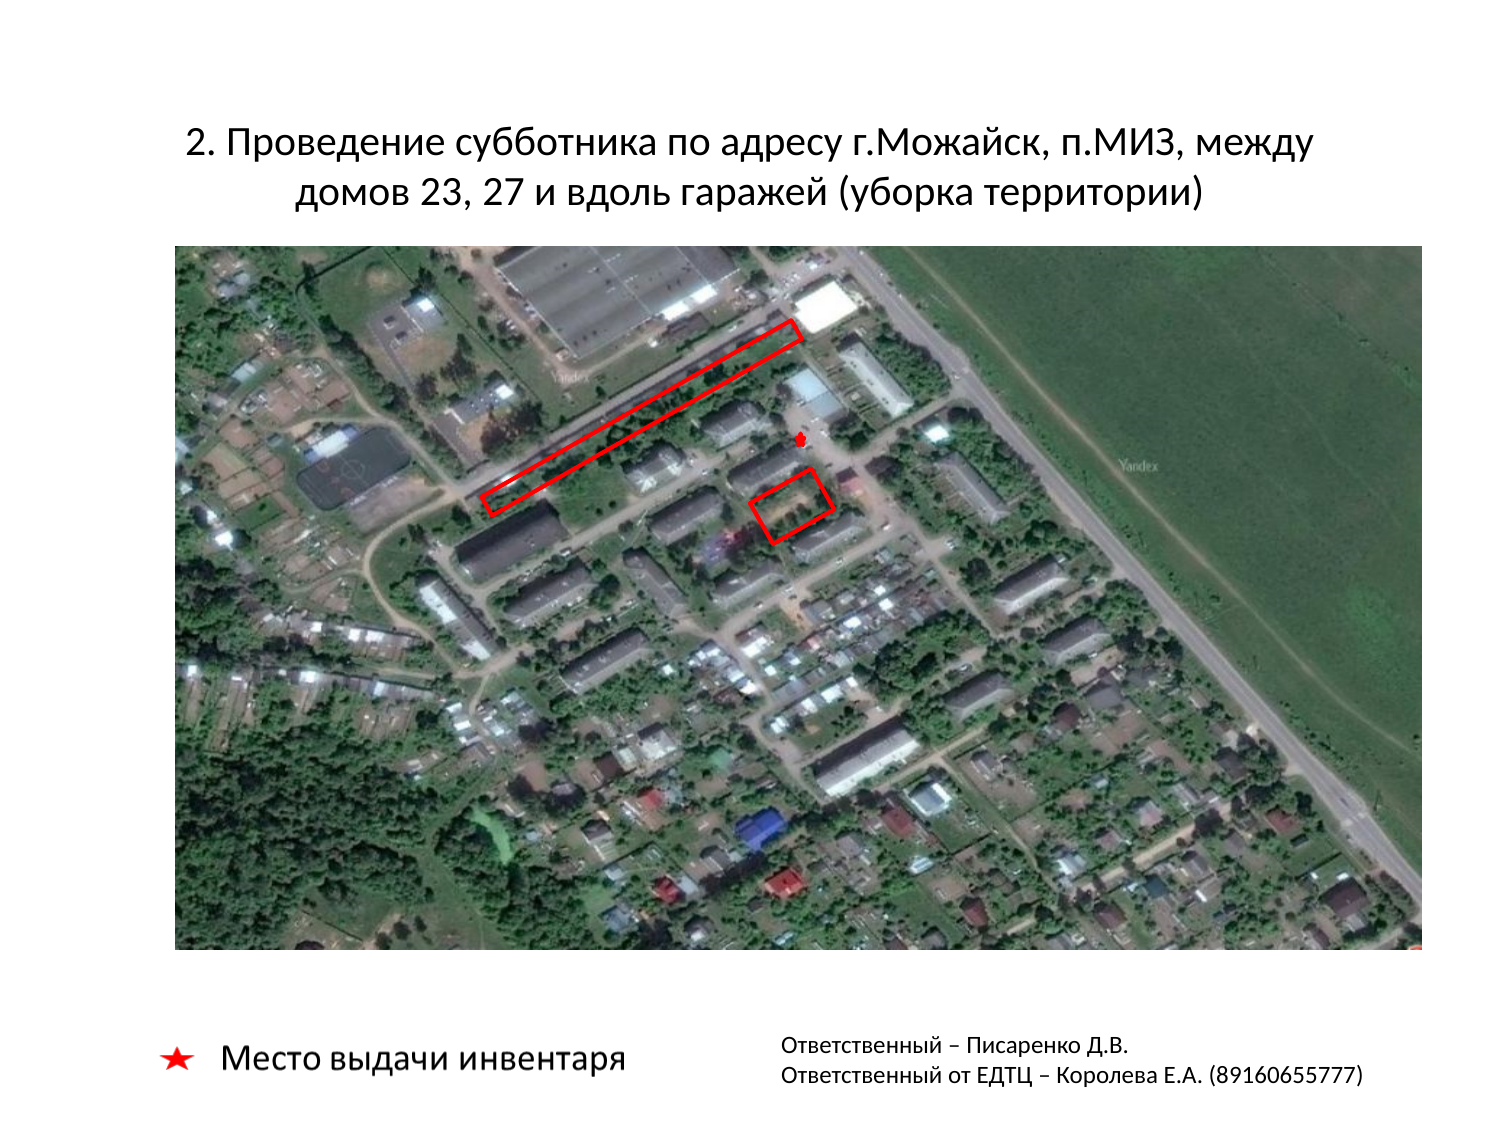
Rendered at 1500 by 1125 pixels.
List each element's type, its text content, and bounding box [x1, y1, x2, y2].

picture [92, 1012, 755, 1104]
title 2. Проведение субботника по адресу г.Можайск, п.МИЗ, между домов 23, 27 и вдоль гаражей (уборка территории) [112, 46, 1388, 282]
text_box Ответственный – Писаренко Д.В. Ответственный от ЕДТЦ – Королева Е.А. (89160655777) [764, 997, 1430, 1119]
picture [175, 245, 1423, 950]
